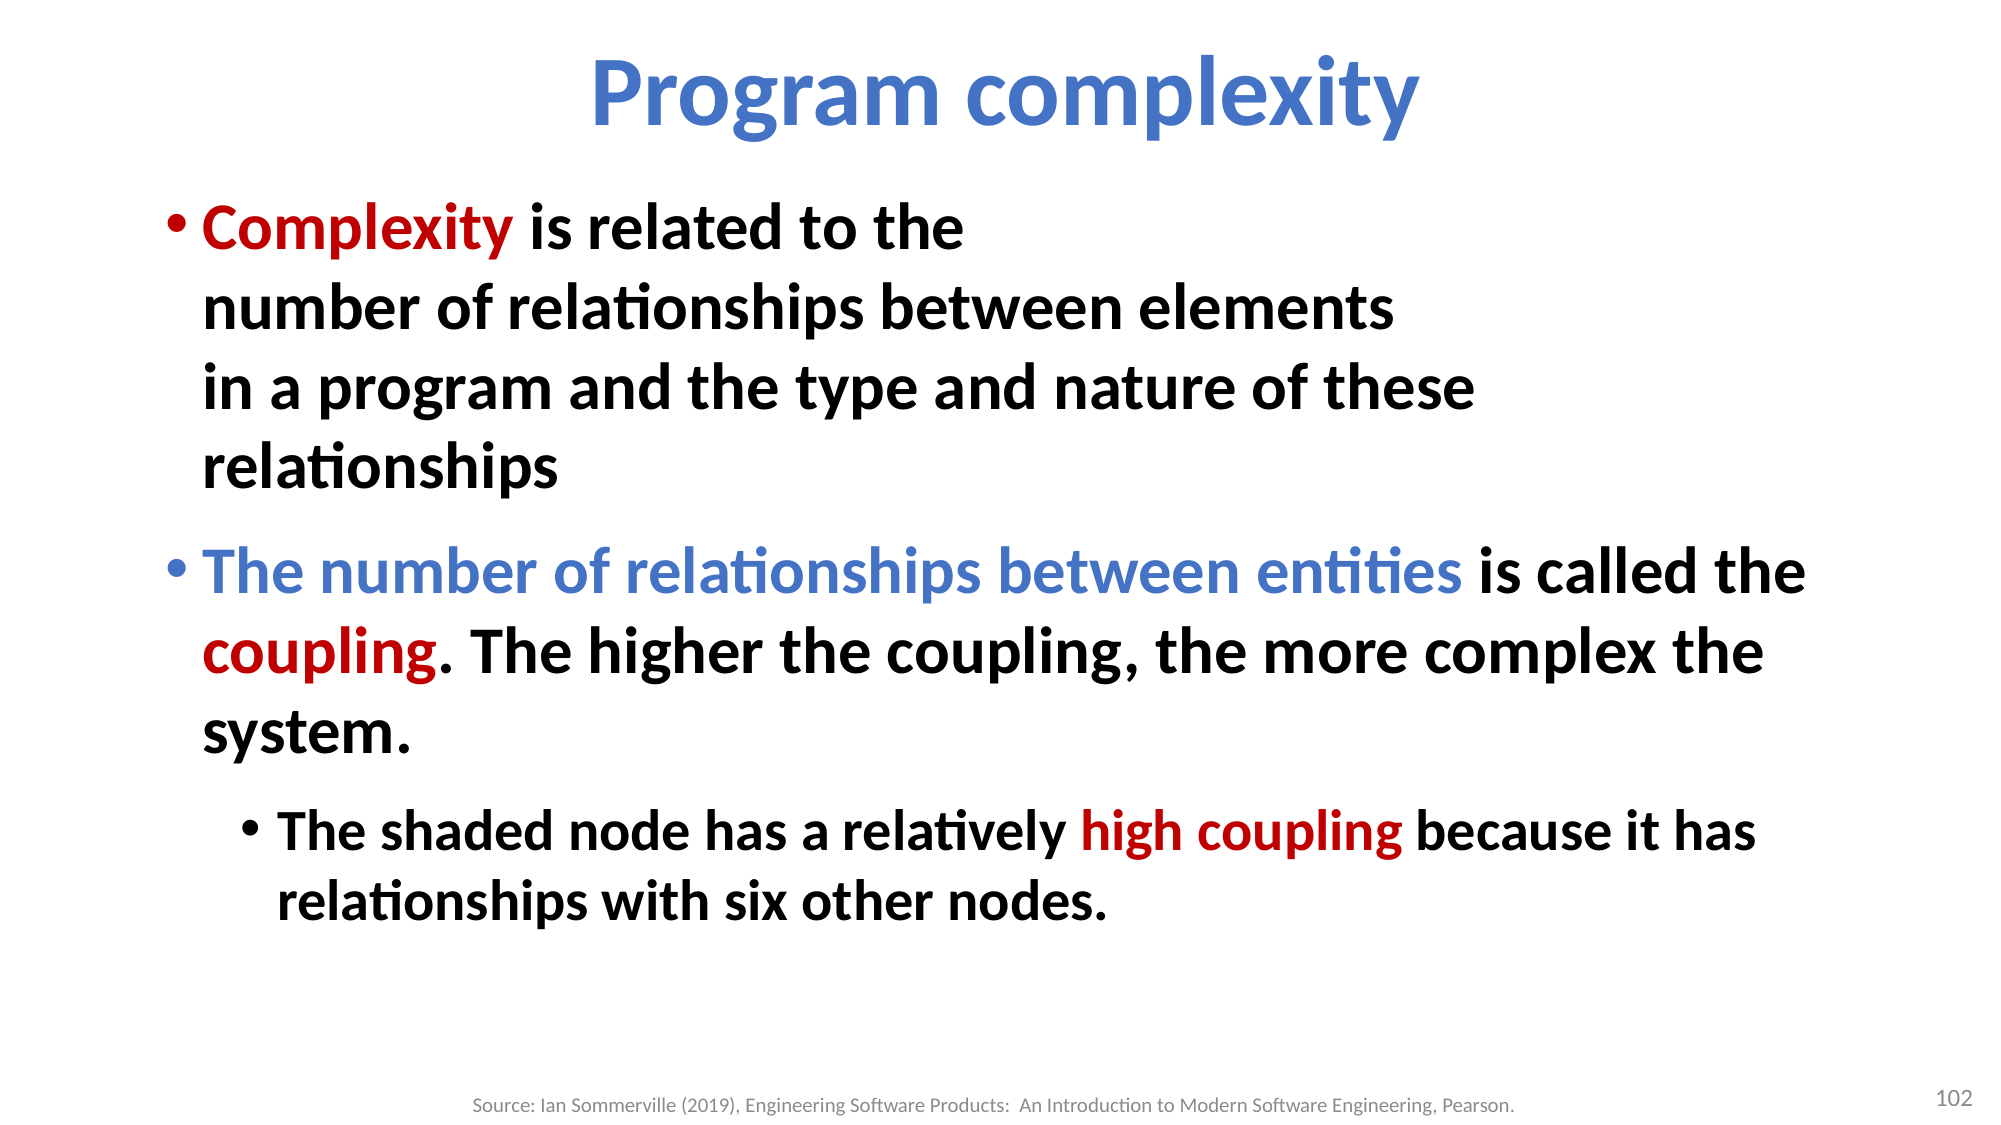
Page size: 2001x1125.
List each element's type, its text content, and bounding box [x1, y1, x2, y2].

slide_number 102 [1830, 1076, 1989, 1116]
title Program complexity [291, 7, 1721, 164]
list Complexity is related to the number of relationships between elements in a program and the type and nature of these relationships The number of relationships between entities is called the coupling. The higher the coupling, the more complex the system. The shaded node has a relatively high coupling because it has relationships with six other nodes. [150, 174, 1831, 1070]
footer Source: Ian Sommerville (2019), Engineering Software Products: An Introduction to Modern Software Engineering, Pearson. [350, 1082, 1638, 1125]
